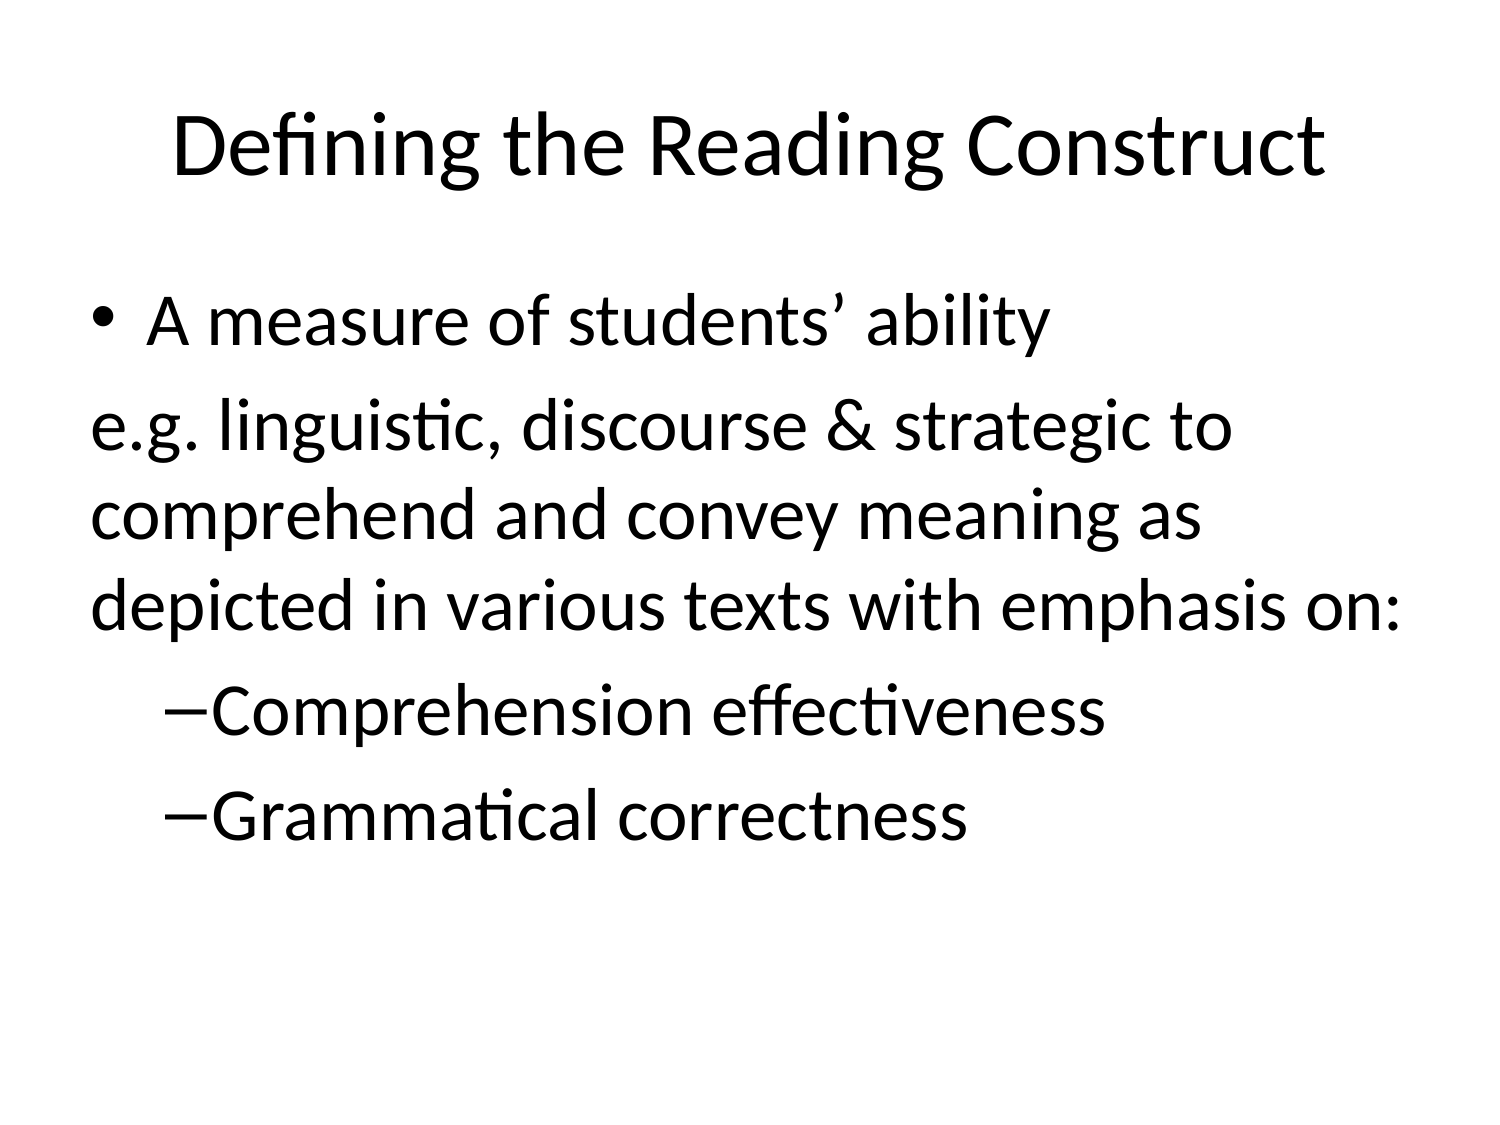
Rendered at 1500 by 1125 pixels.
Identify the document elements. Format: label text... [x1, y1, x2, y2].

list A measure of students’ ability e.g. linguistic, discourse & strategic to comprehend and convey meaning as depicted in various texts with emphasis on: Comprehension effectiveness Grammatical correctness [75, 262, 1425, 1005]
title Defining the Reading Construct [75, 45, 1425, 233]
